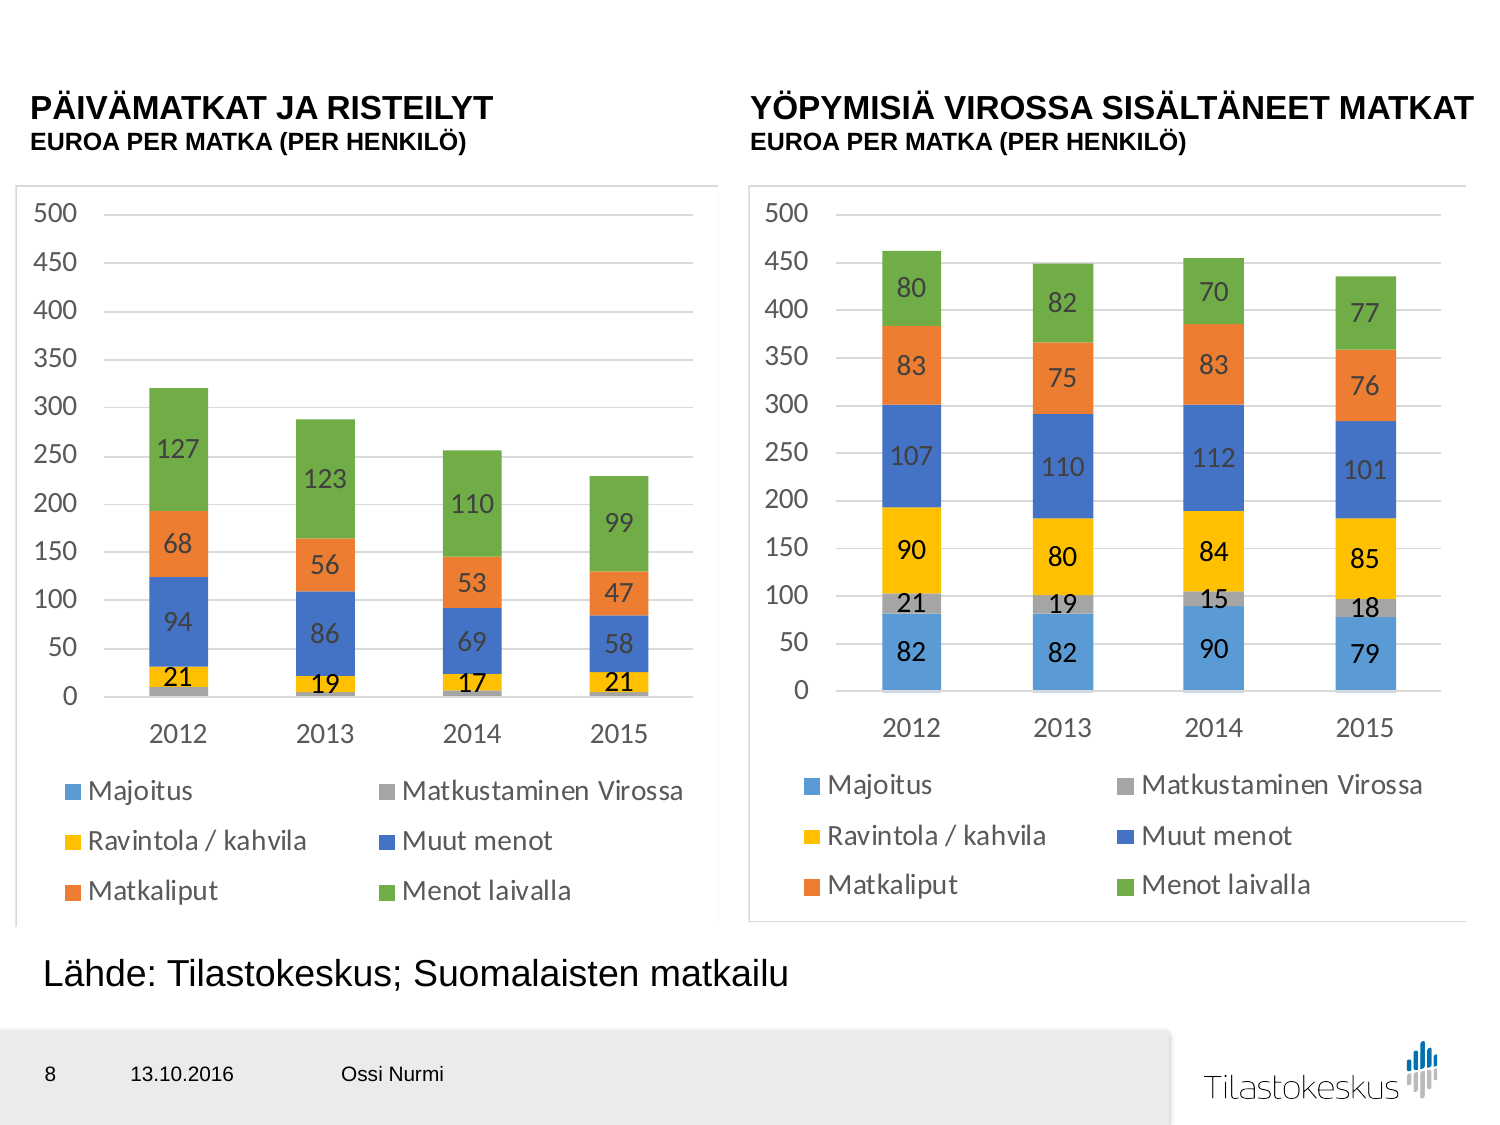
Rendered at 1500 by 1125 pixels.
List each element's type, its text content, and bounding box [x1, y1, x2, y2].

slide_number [115, 1042, 325, 1103]
slide_number 8 [0, 1042, 115, 1103]
picture [748, 184, 1467, 922]
picture [1204, 1041, 1438, 1099]
picture [15, 184, 719, 927]
text_box PÄIVÄMATKAT JA RISTEILYT EUROA PER MATKA (PER HENKILÖ) [15, 78, 735, 164]
footer Ossi Nurmi [325, 1042, 801, 1103]
text_box YÖPYMISIÄ VIROSSA SISÄLTÄNEET MATKAT EUROA PER MATKA (PER HENKILÖ) [735, 78, 1500, 164]
text_box Lähde: Tilastokeskus; Suomalaisten matkailu [28, 941, 879, 1002]
